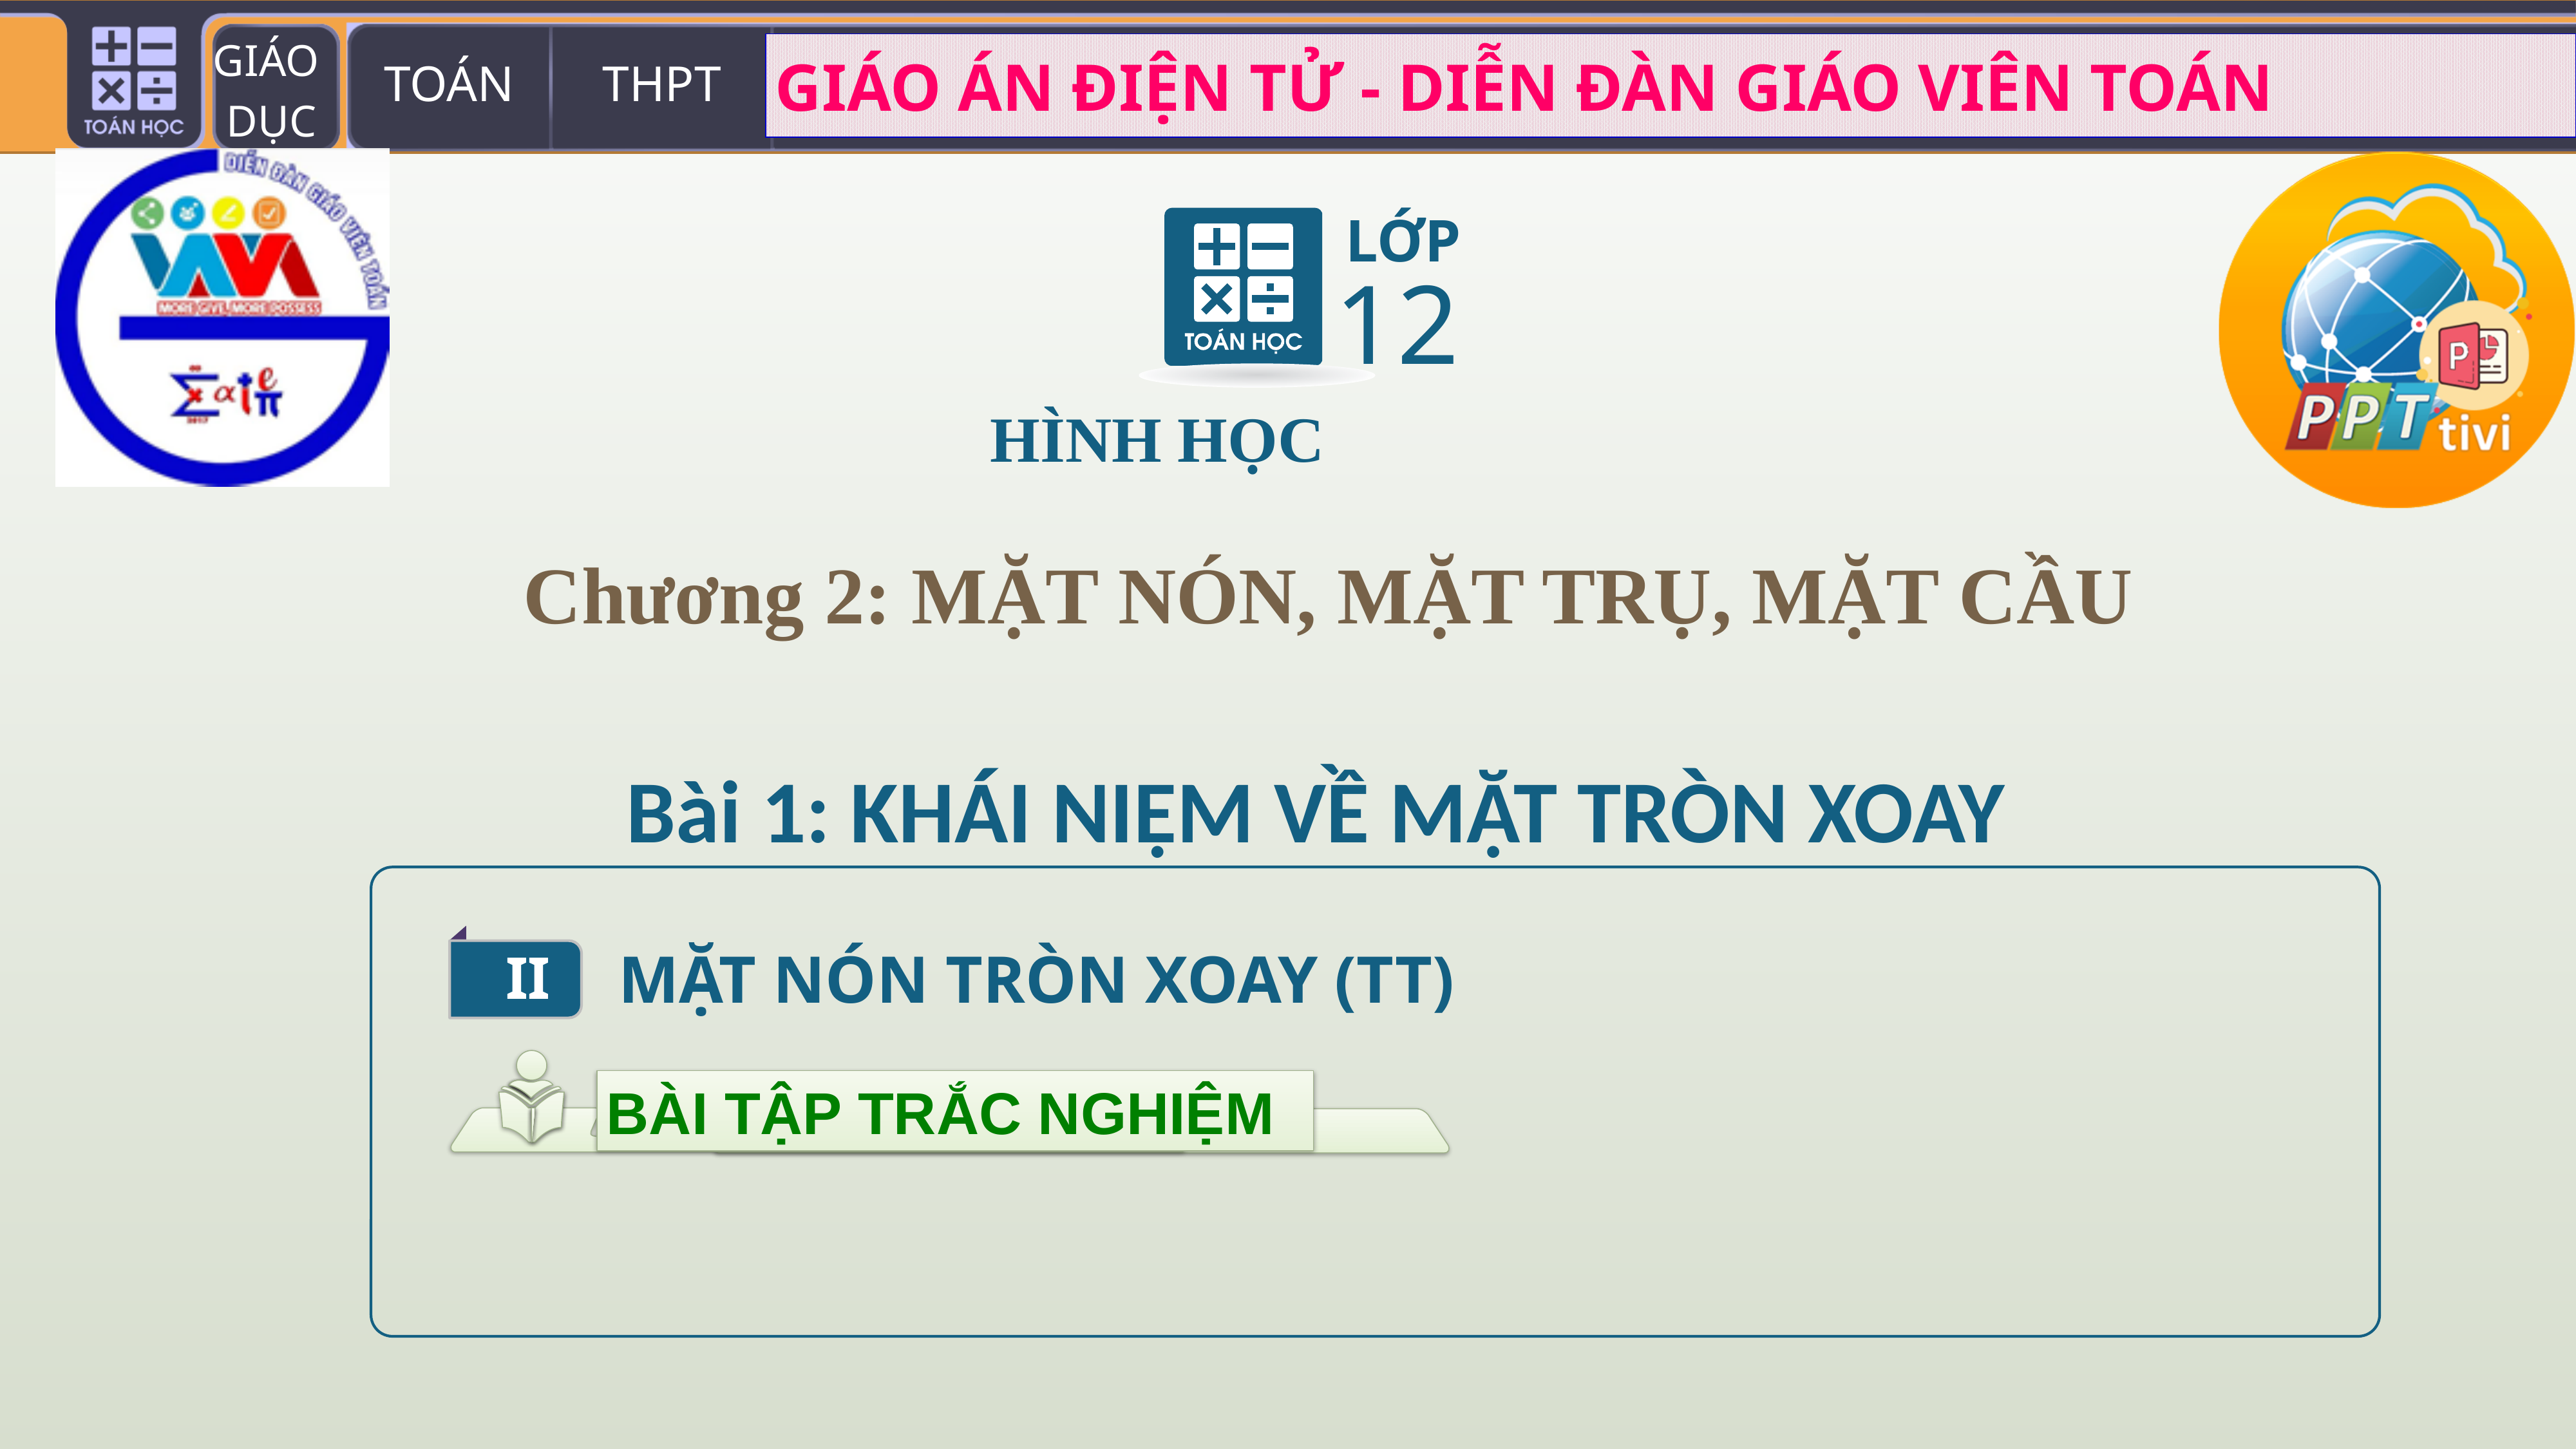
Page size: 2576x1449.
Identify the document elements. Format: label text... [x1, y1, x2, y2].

picture [55, 148, 390, 487]
text_box Chương 2: MẶT NÓN, MẶT TRỤ, MẶT CẦU [362, 489, 2295, 645]
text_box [448, 925, 2255, 1022]
text_box Bài 1: KHÁI NIỆM VỀ MẶT TRÒN XOAY [616, 749, 2016, 866]
text_box HÌNH HỌC [980, 393, 1335, 480]
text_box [1307, 198, 1500, 393]
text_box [450, 1050, 1451, 1153]
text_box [1139, 207, 1376, 388]
picture [2218, 151, 2576, 509]
text_box [369, 866, 2382, 1338]
